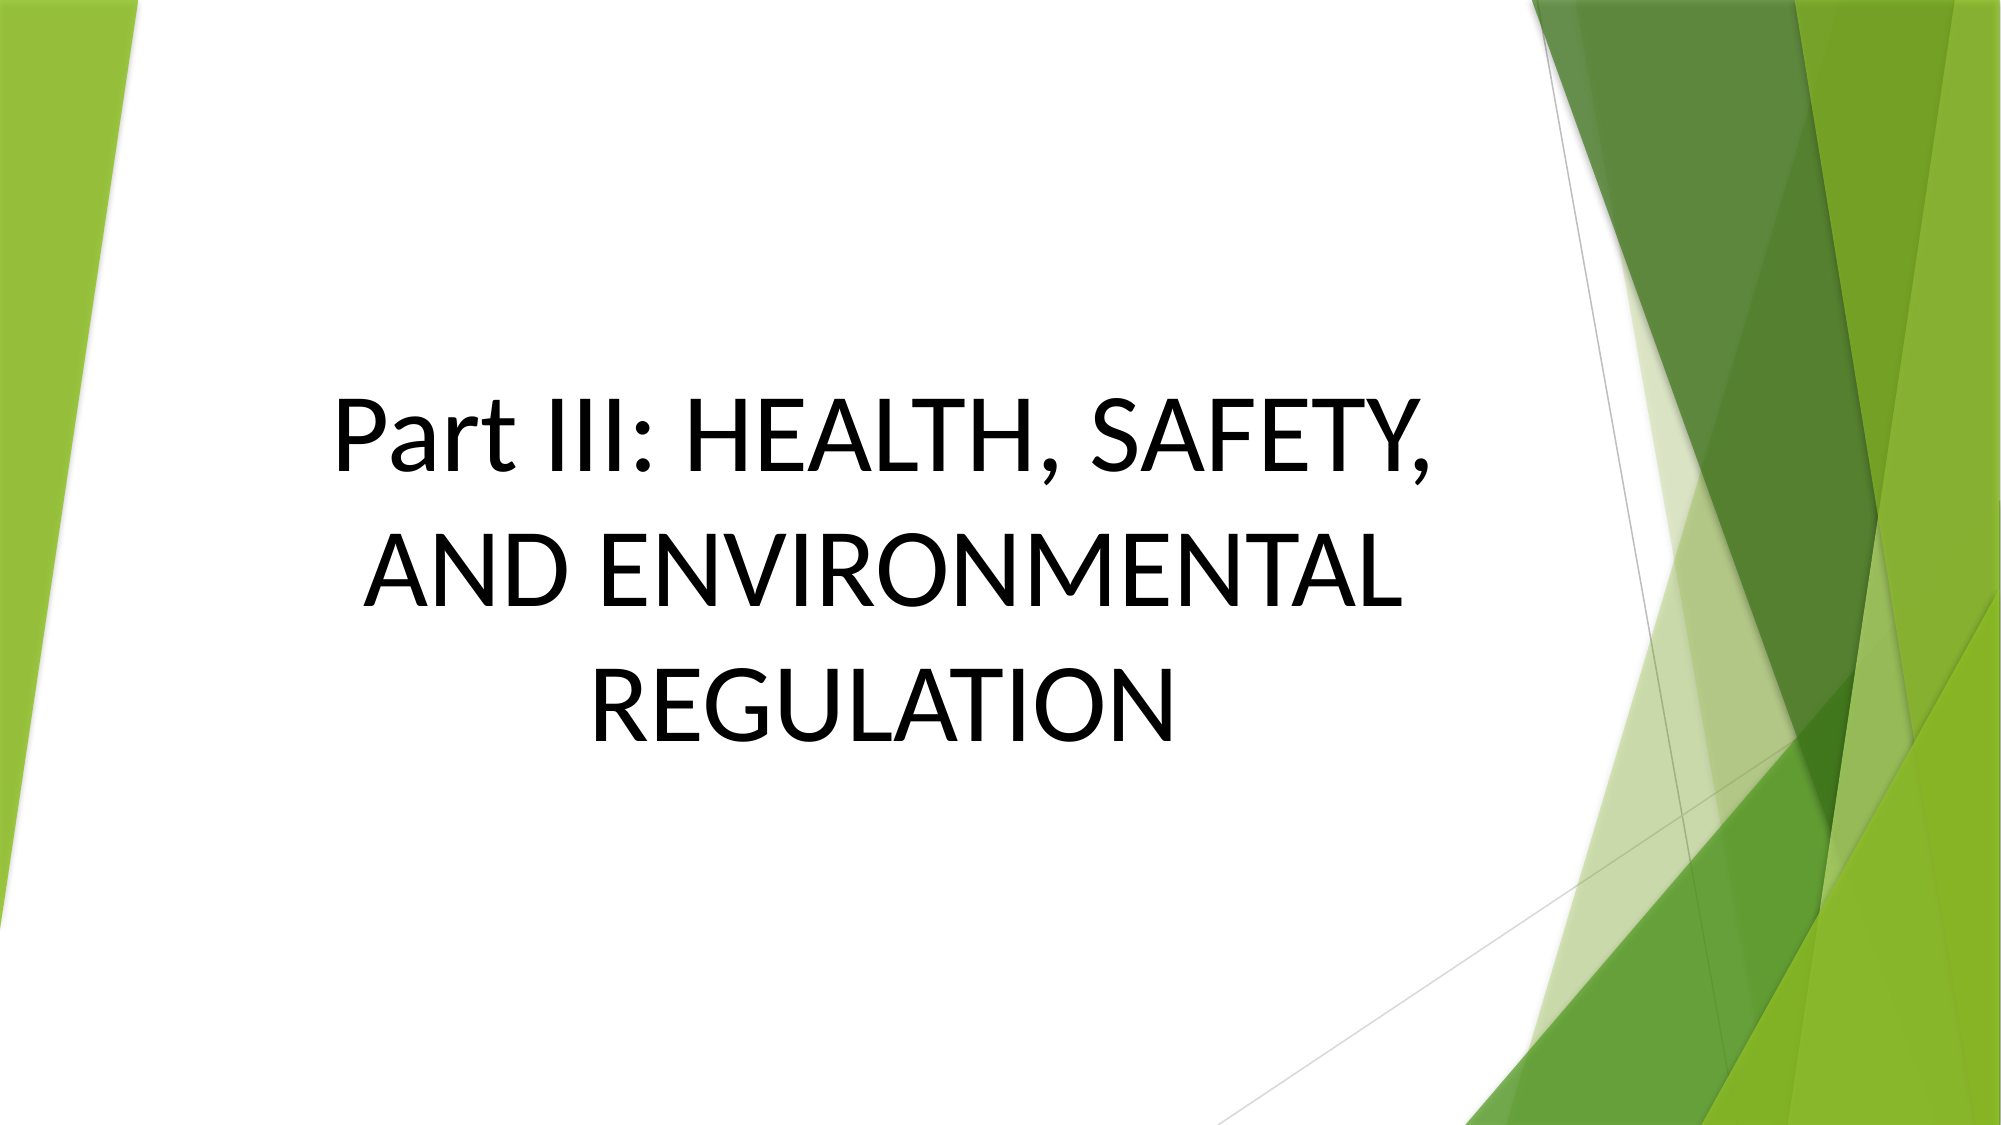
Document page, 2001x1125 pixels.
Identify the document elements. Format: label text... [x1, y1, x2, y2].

title Part III: HEALTH, SAFETY, AND ENVIRONMENTAL REGULATION [247, 220, 1522, 772]
